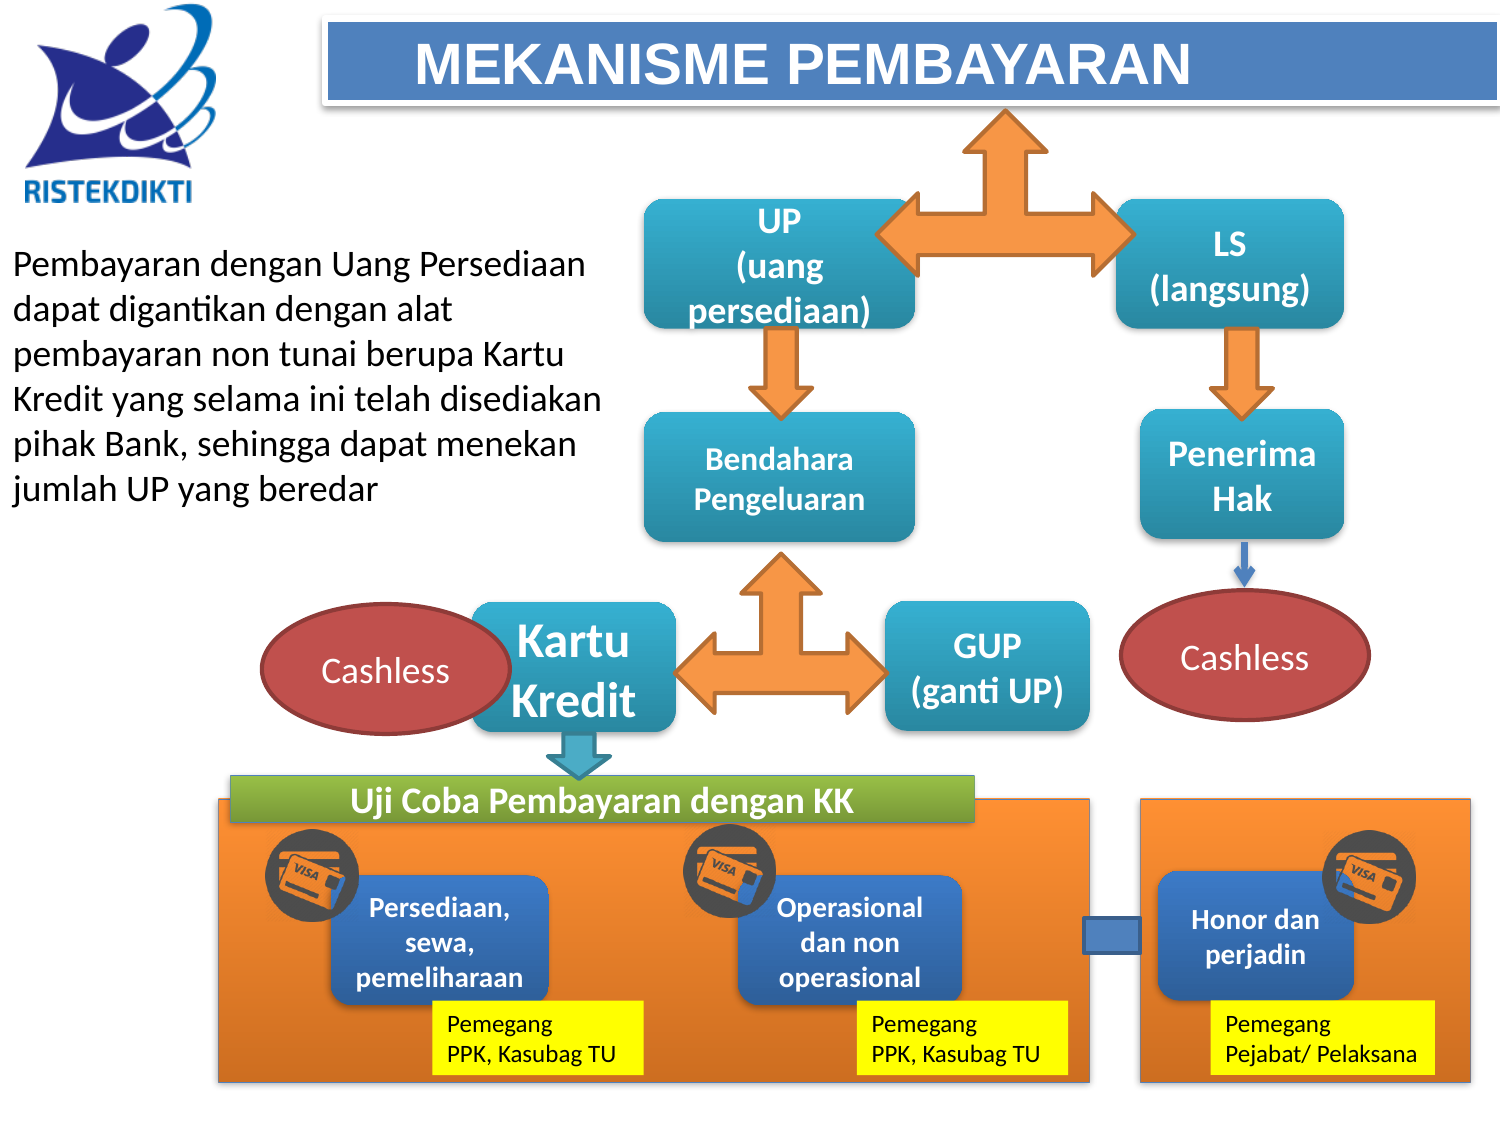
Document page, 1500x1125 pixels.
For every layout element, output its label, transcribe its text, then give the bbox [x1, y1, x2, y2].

text_box Uji Coba Pembayaran dengan KK [230, 775, 975, 823]
text_box Pemegang Pejabat/ Pelaksana [1209, 998, 1437, 1077]
text_box Pembayaran dengan Uang Persediaan dapat digantikan dengan alat pembayaran non tunai berupa Kartu Kredit yang selama ini telah disediakan pihak Bank, sehingga dapat menekan jumlah UP yang beredar [0, 232, 663, 517]
text_box [874, 108, 1137, 278]
text_box UP (uang persediaan) [643, 198, 916, 329]
picture [682, 824, 777, 918]
text_box Cashless [1118, 588, 1372, 723]
text_box [218, 798, 1090, 1083]
text_box [748, 326, 815, 422]
text_box [1082, 916, 1142, 955]
text_box Operasional dan non operasional [738, 875, 963, 1006]
text_box Kartu Kredit [472, 602, 676, 733]
text_box GUP (ganti UP) [885, 600, 1090, 731]
picture [1322, 830, 1416, 925]
text_box Cashless [259, 601, 512, 737]
text_box MEKANISME PEMBAYARAN [322, 15, 1500, 106]
text_box Pemegang PPK, Kasubag TU [855, 999, 1070, 1077]
text_box [545, 731, 613, 781]
text_box Pemegang PPK, Kasubag TU [430, 999, 646, 1077]
text_box [1208, 326, 1275, 422]
text_box LS (langsung) [1116, 198, 1344, 329]
text_box Persediaan, sewa, pemeliharaan [330, 875, 550, 1006]
text_box Penerima Hak [1140, 408, 1345, 539]
picture [265, 828, 359, 923]
picture [25, 0, 216, 204]
text_box [672, 551, 890, 715]
text_box Honor dan perjadin [1157, 870, 1355, 1001]
text_box [1140, 798, 1471, 1083]
text_box Bendahara Pengeluaran [643, 412, 916, 543]
